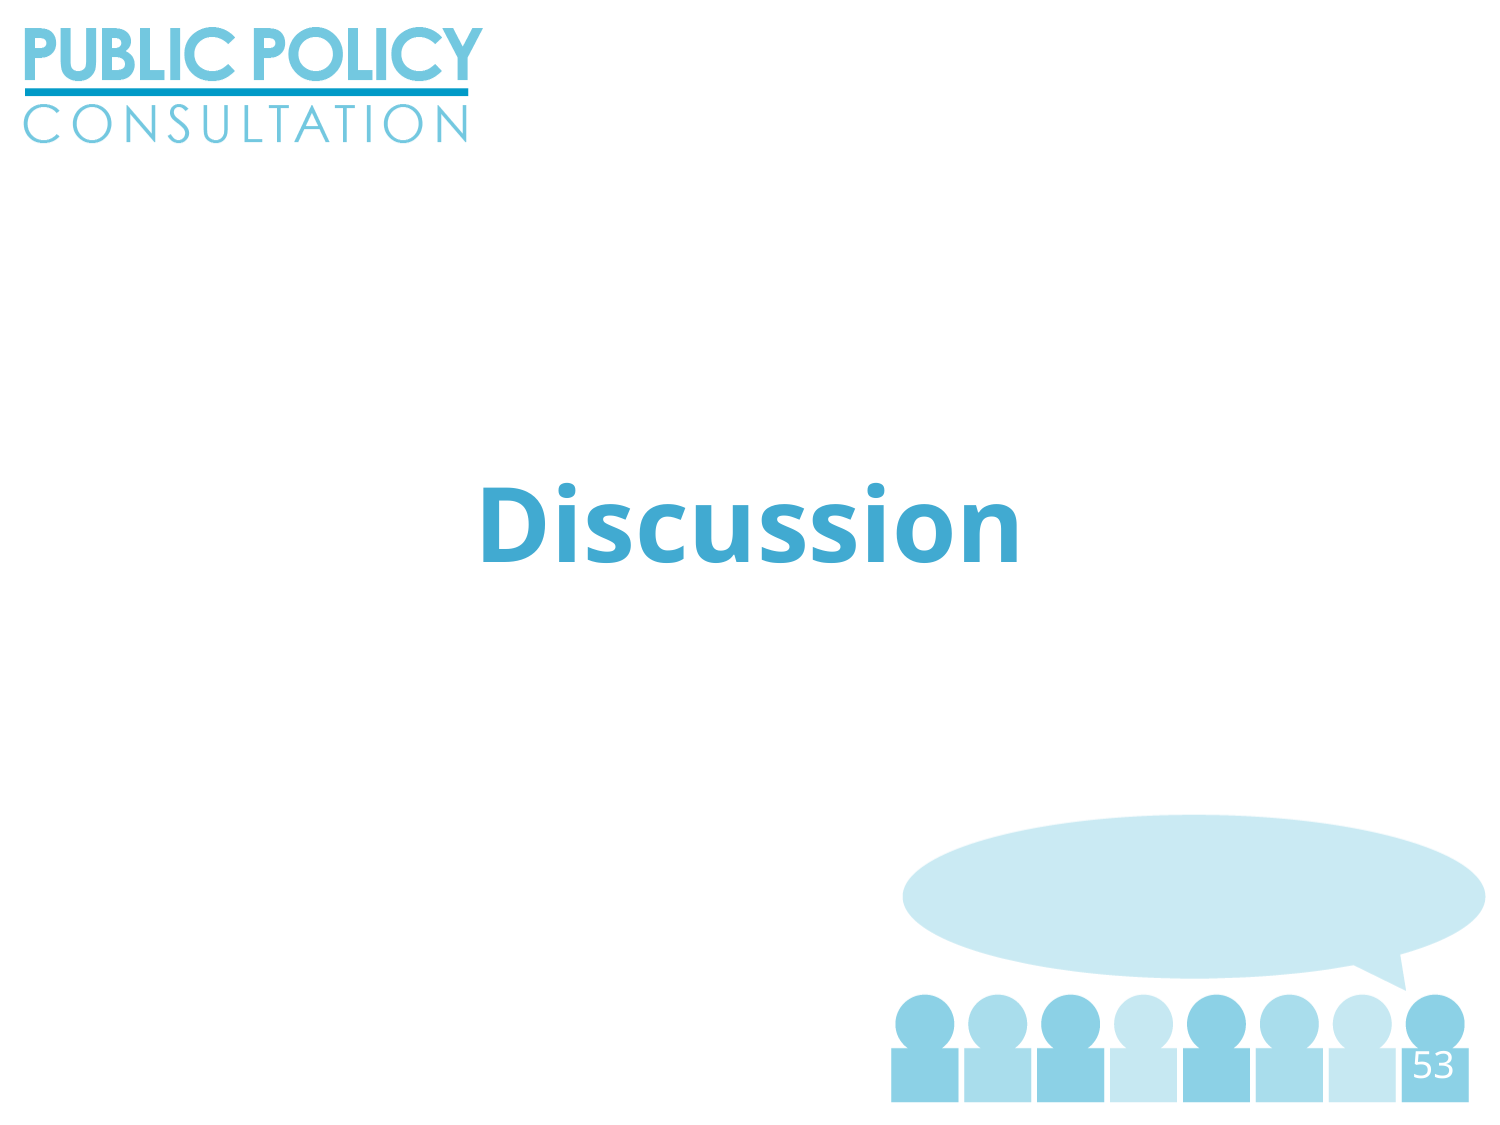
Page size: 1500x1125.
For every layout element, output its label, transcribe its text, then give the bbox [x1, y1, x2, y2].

text_box 53 [1397, 1033, 1500, 1094]
picture [0, 0, 1500, 462]
picture [0, 580, 1500, 1125]
title Discussion [0, 462, 1500, 580]
